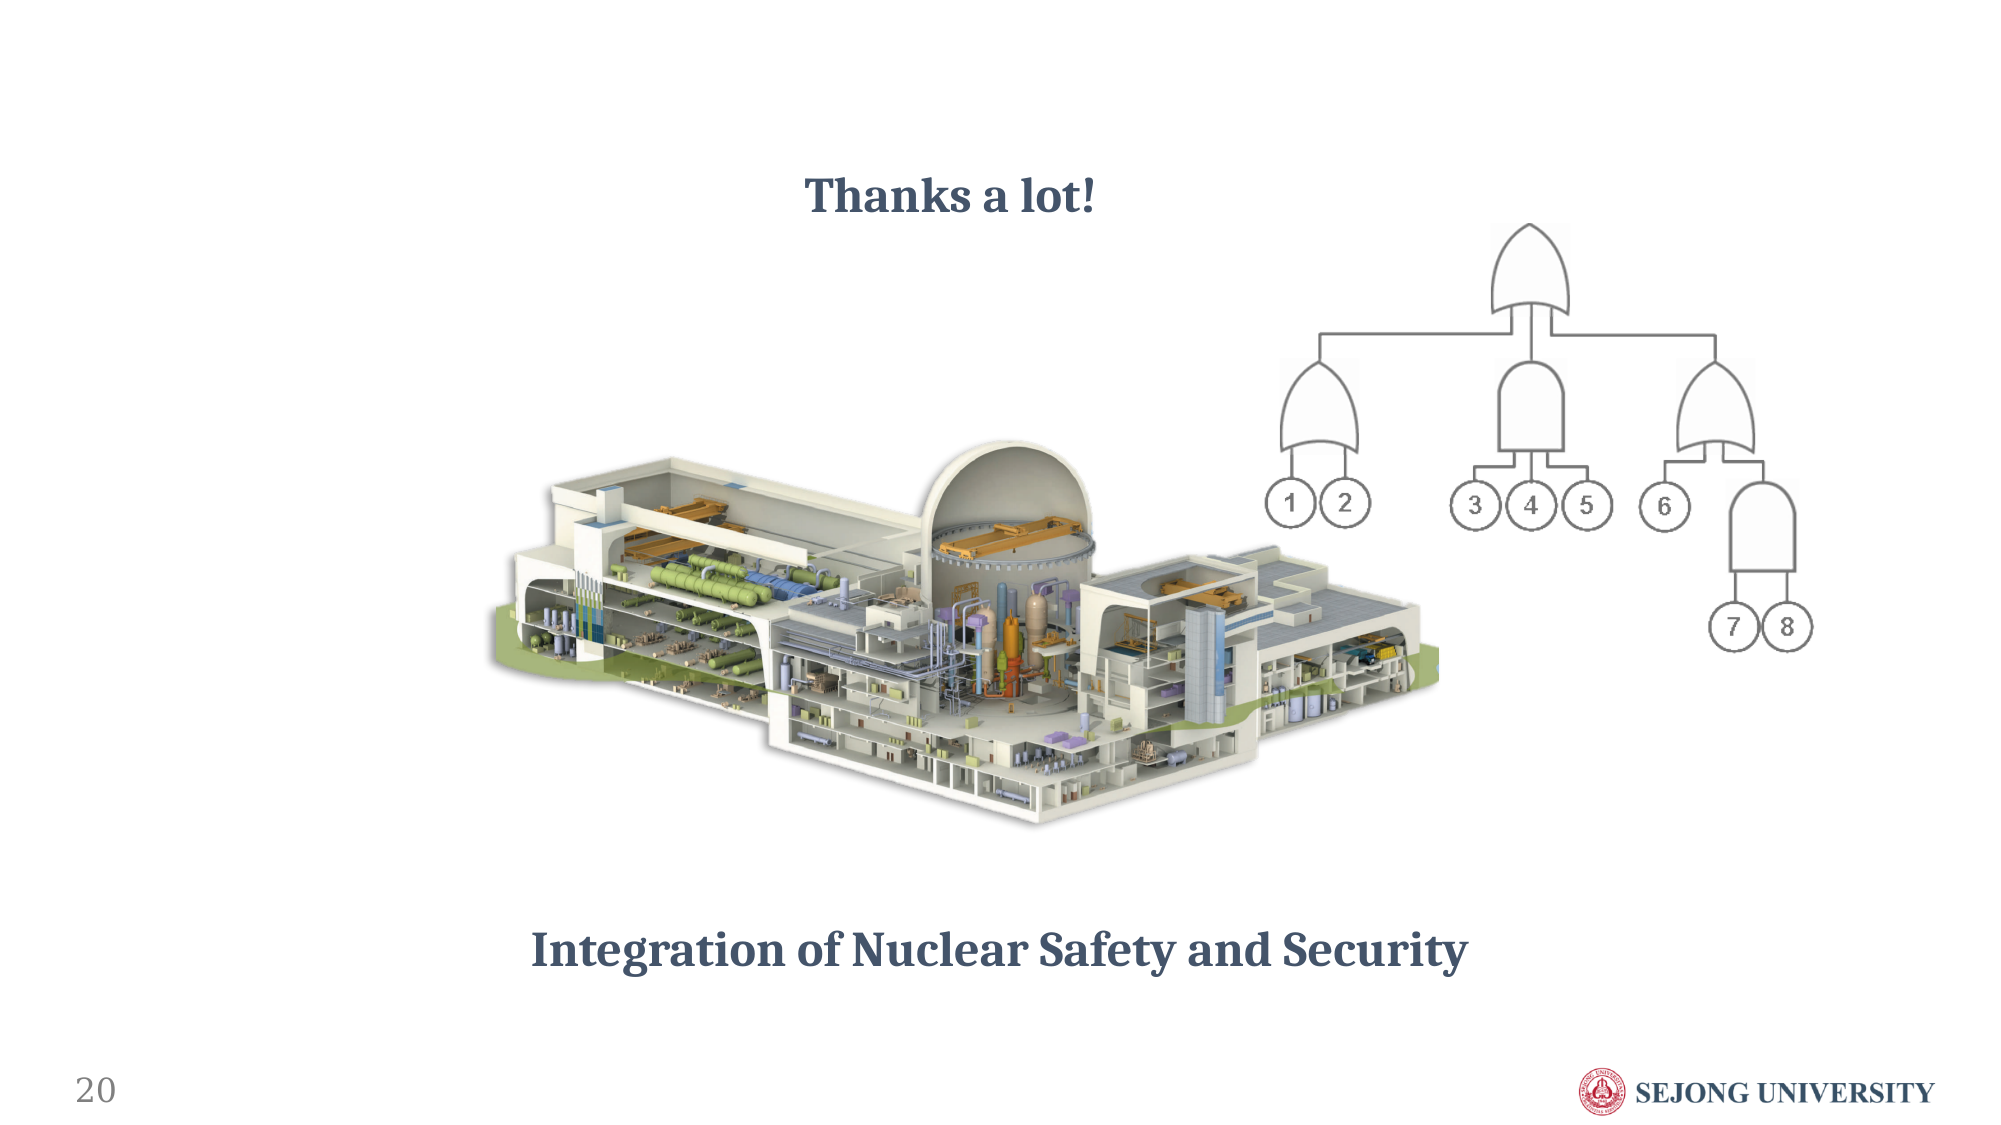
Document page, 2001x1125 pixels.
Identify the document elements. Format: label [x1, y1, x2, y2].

picture [1572, 1064, 1940, 1119]
picture [496, 411, 1439, 832]
